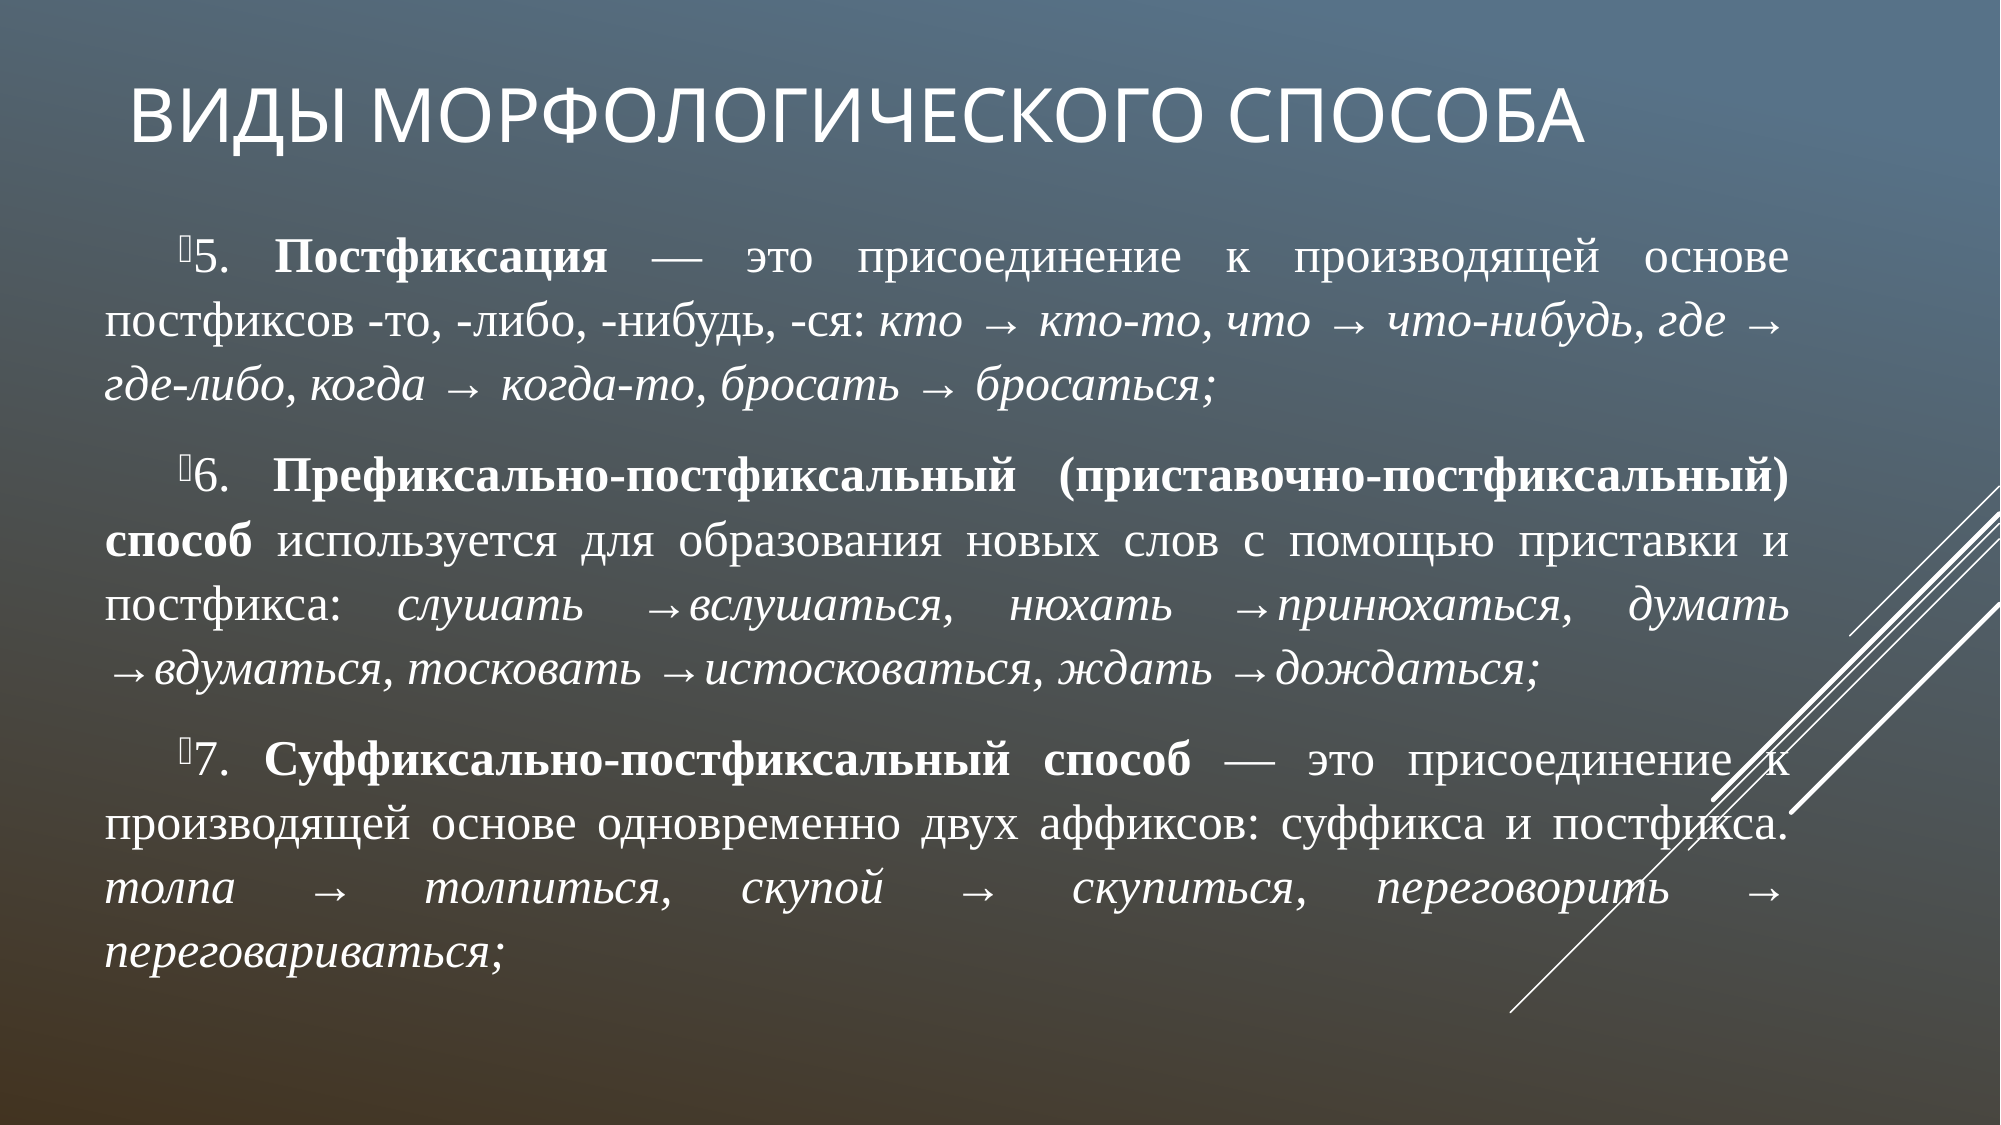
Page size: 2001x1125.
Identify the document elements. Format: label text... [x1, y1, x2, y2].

title Виды морфологического способа [112, 25, 1897, 200]
list 5. Постфиксация — это присоединение к производящей основе постфиксов -то, -либо, -нибудь, -ся: кто → кто-то, что → что-нибудь, где → где-либо, когда → когда-то, бросать → бросаться; 6. Префиксально-постфиксальный (приставочно-постфиксальный) способ используется для образования новых слов с помощью приставки и постфикса: слушать →вслушаться, нюхать →принюхаться, думать →вдуматься, тосковать →истосковаться, ждать →дождаться; 7. Суффиксально-постфиксальный способ — это присоединение к производящей основе одновременно двух аффиксов: суффикса и постфикса. толпа → толпиться, скупой → скупиться, переговорить → переговариваться; [42, 172, 1805, 1100]
